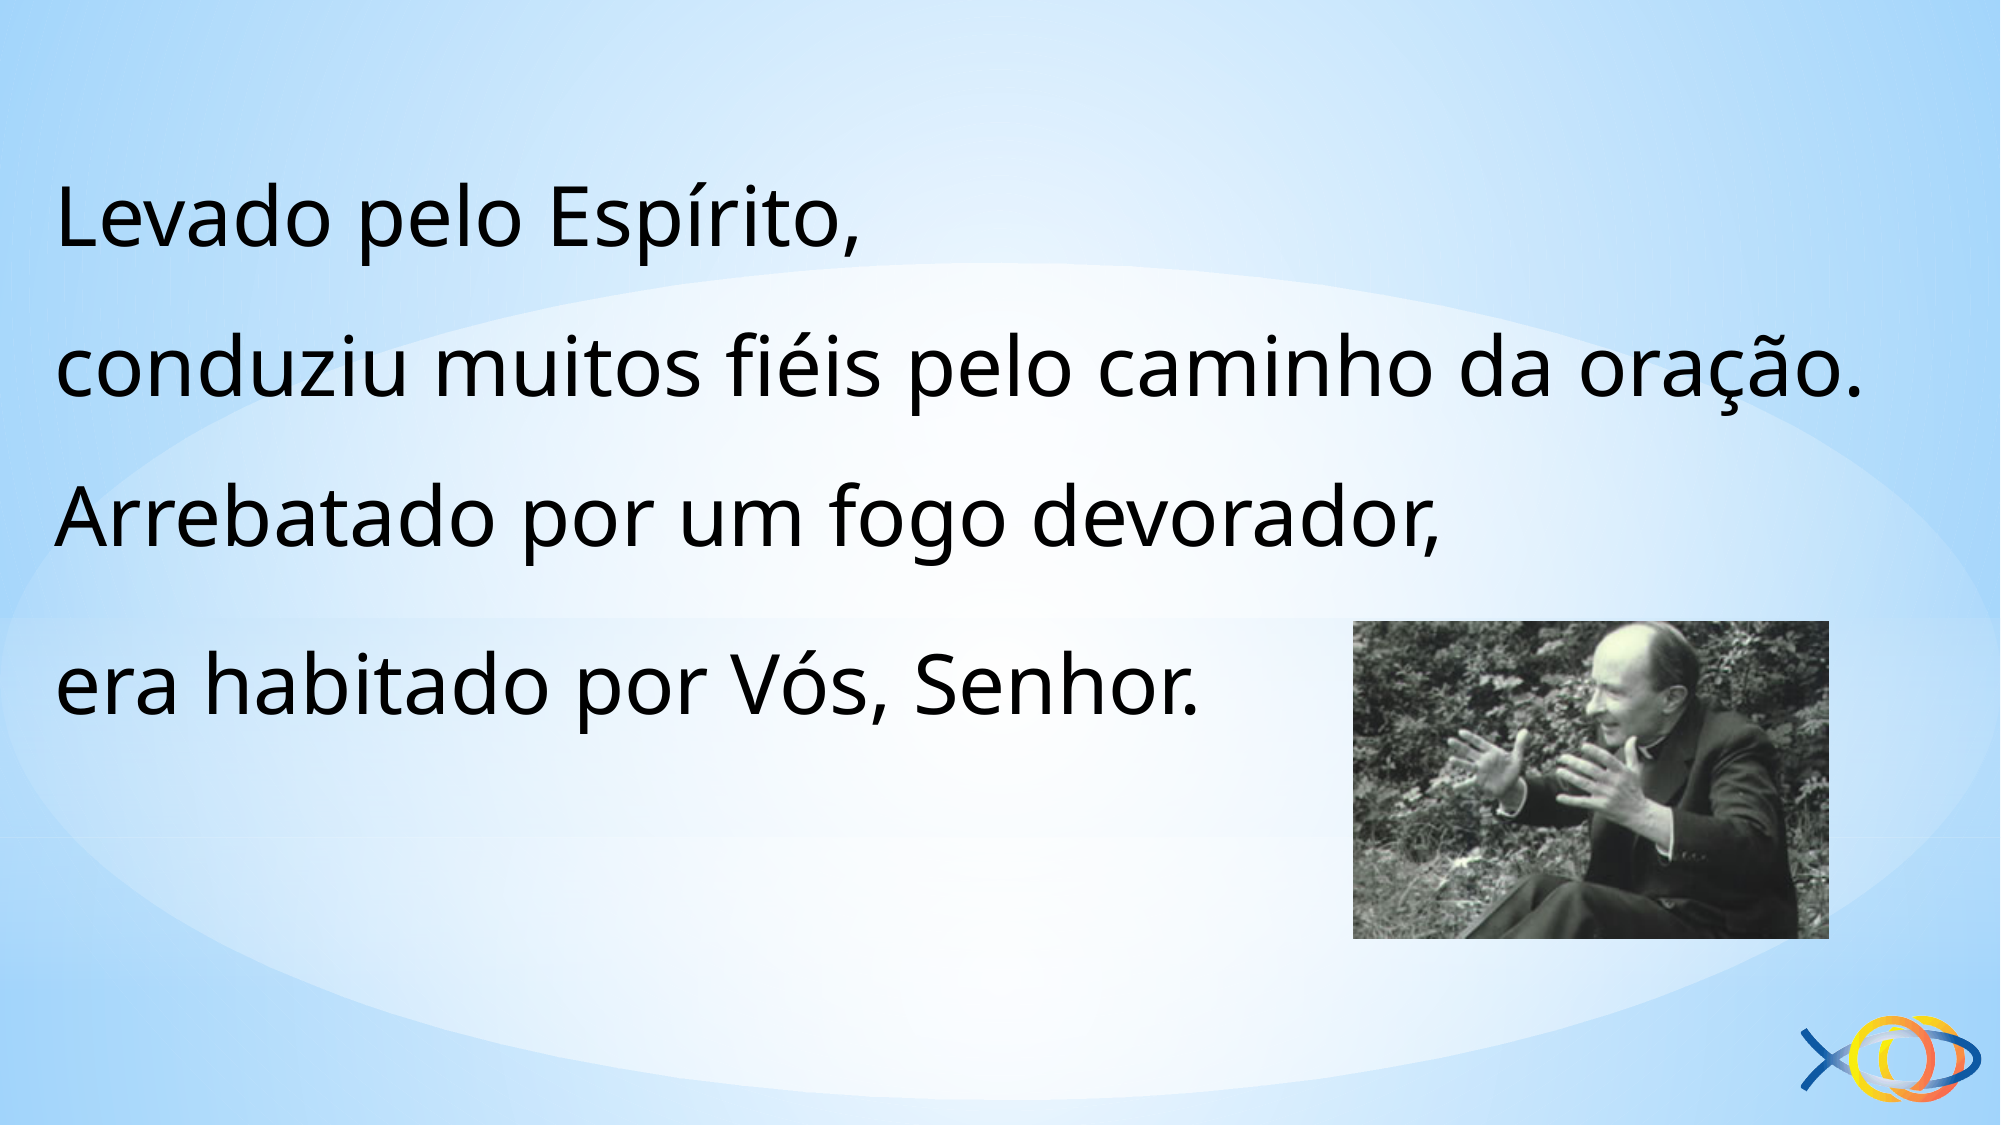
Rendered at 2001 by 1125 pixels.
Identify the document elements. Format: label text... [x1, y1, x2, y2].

picture [1800, 1012, 1984, 1112]
list Levado pelo Espírito, conduziu muitos fiéis pelo caminho da oração. Arrebatado por um fogo devorador, era habitado por Vós, Senhor. [39, 105, 1978, 820]
picture [1352, 621, 1829, 939]
